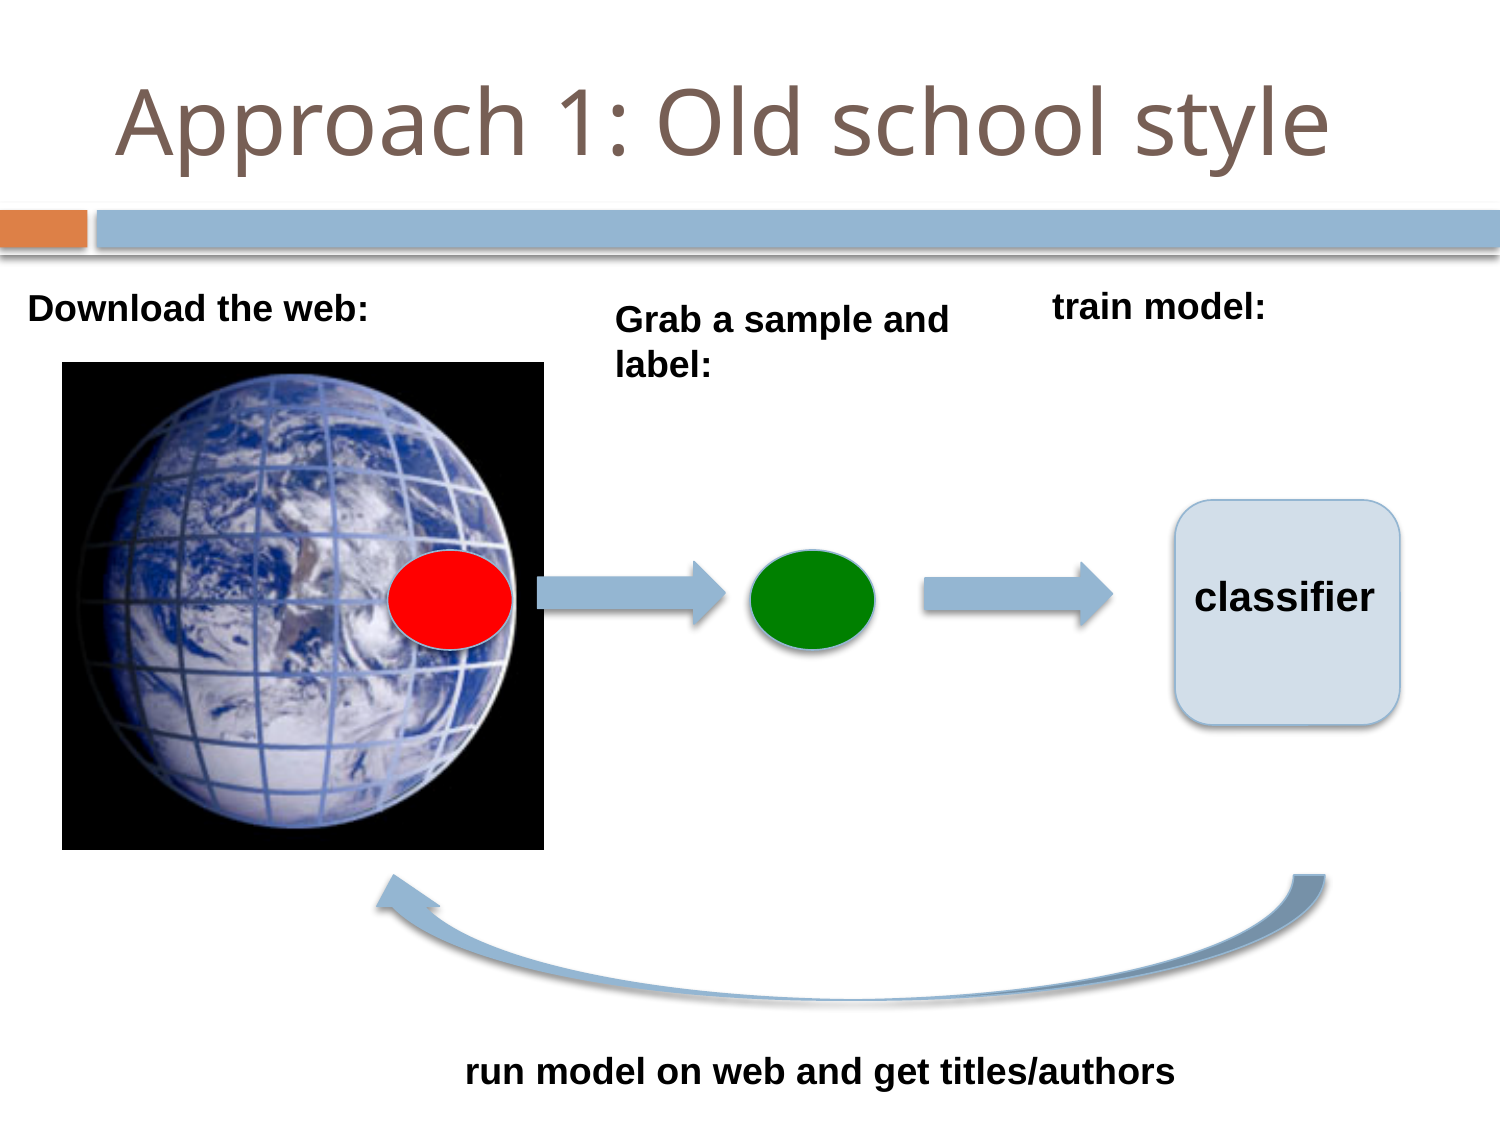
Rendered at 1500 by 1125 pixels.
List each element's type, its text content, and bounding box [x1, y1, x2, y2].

text_box Grab a sample and label: [599, 287, 1063, 393]
text_box [549, 560, 726, 625]
text_box run model on web and get titles/authors [449, 1039, 1200, 1100]
text_box train model: [1037, 274, 1500, 335]
text_box [749, 549, 876, 651]
title Approach 1: Old school style [100, 37, 1438, 200]
picture [62, 362, 544, 851]
text_box [924, 561, 1114, 626]
text_box Download the web: [12, 276, 475, 337]
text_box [1174, 499, 1401, 726]
text_box [376, 874, 1326, 1001]
